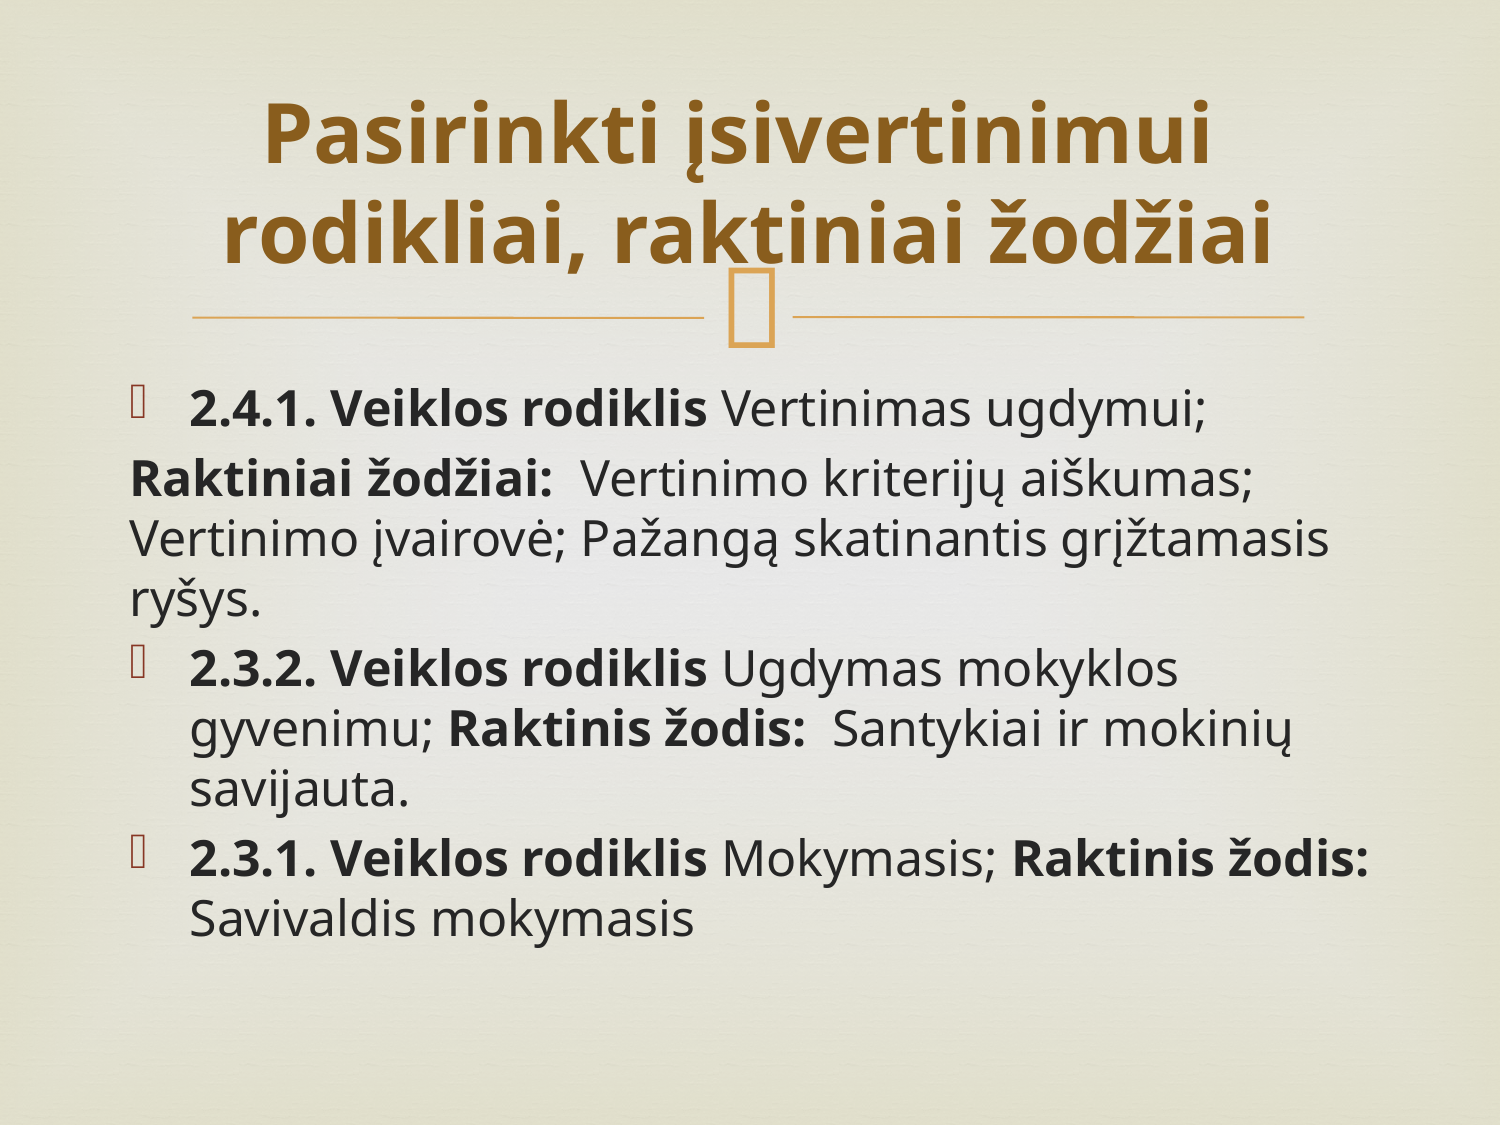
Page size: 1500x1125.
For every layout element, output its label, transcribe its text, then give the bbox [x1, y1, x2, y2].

list 2.4.1. Veiklos rodiklis Vertinimas ugdymui; Raktiniai žodžiai: Vertinimo kriterijų aiškumas; Vertinimo įvairovė; Pažangą skatinantis grįžtamasis ryšys. 2.3.2. Veiklos rodiklis Ugdymas mokyklos gyvenimu; Raktinis žodis: Santykiai ir mokinių savijauta. 2.3.1. Veiklos rodiklis Mokymasis; Raktinis žodis: Savivaldis mokymasis [114, 368, 1386, 1005]
title Pasirinkti įsivertinimui rodikliai, raktiniai žodžiai [112, 93, 1386, 267]
